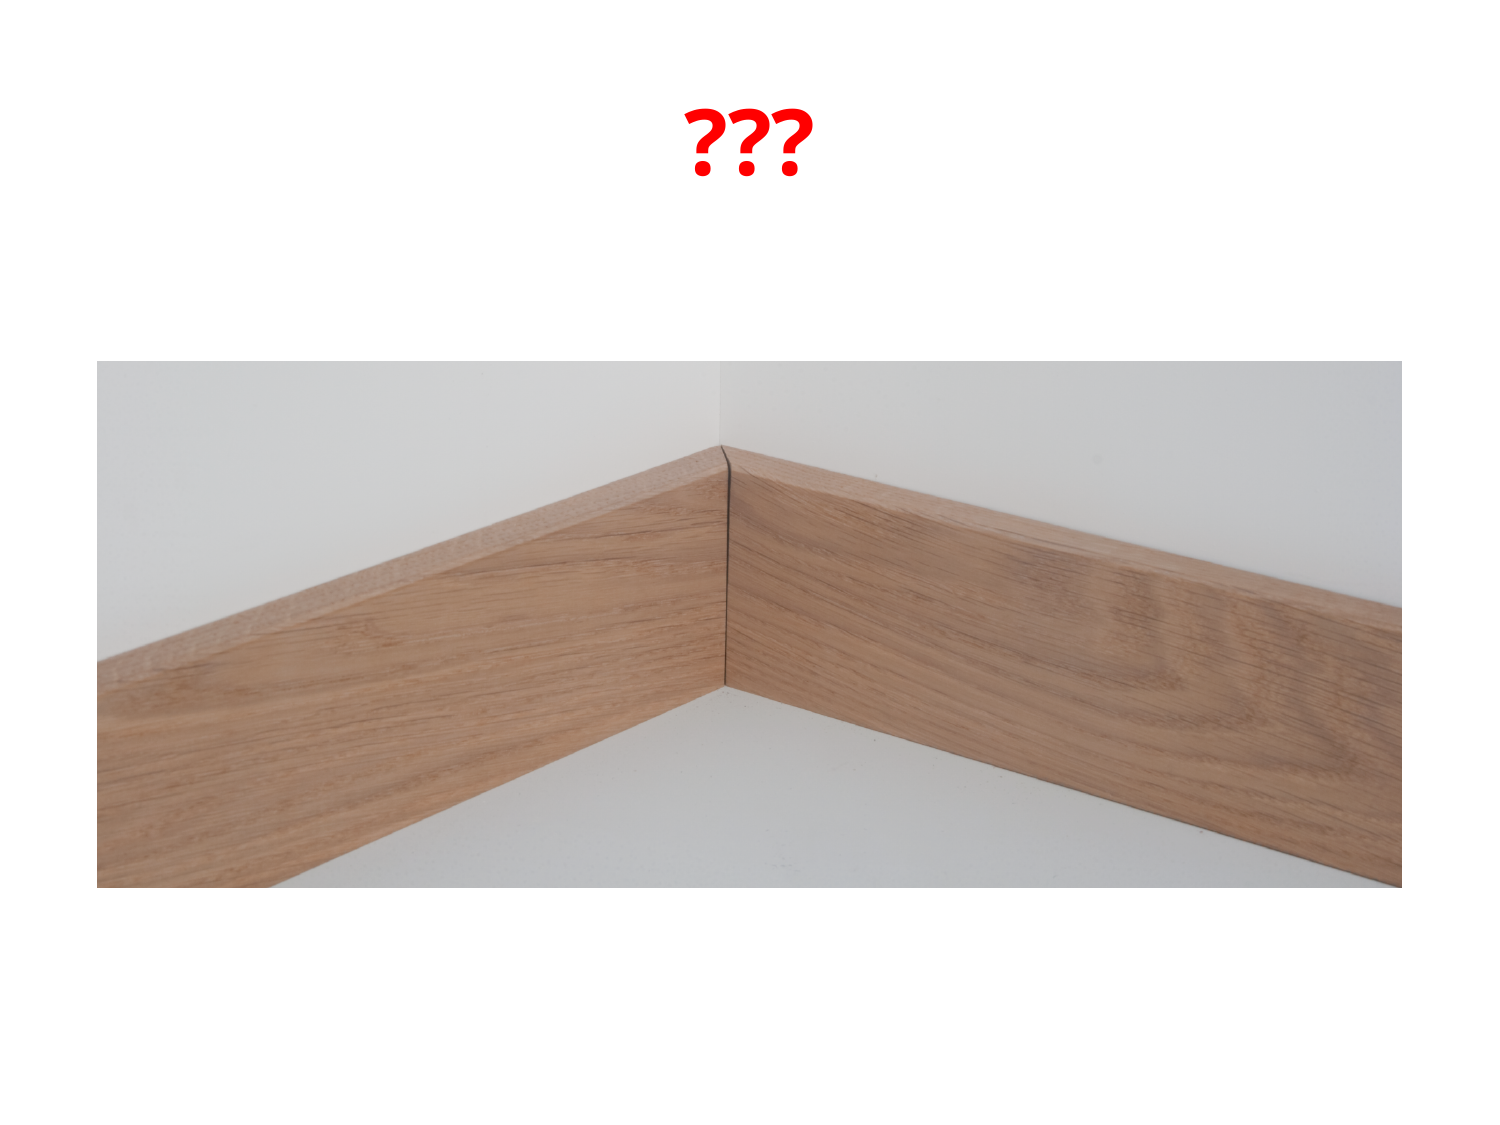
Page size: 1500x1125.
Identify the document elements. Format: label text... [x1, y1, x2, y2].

picture [97, 361, 1402, 888]
title ??? [75, 45, 1425, 233]
